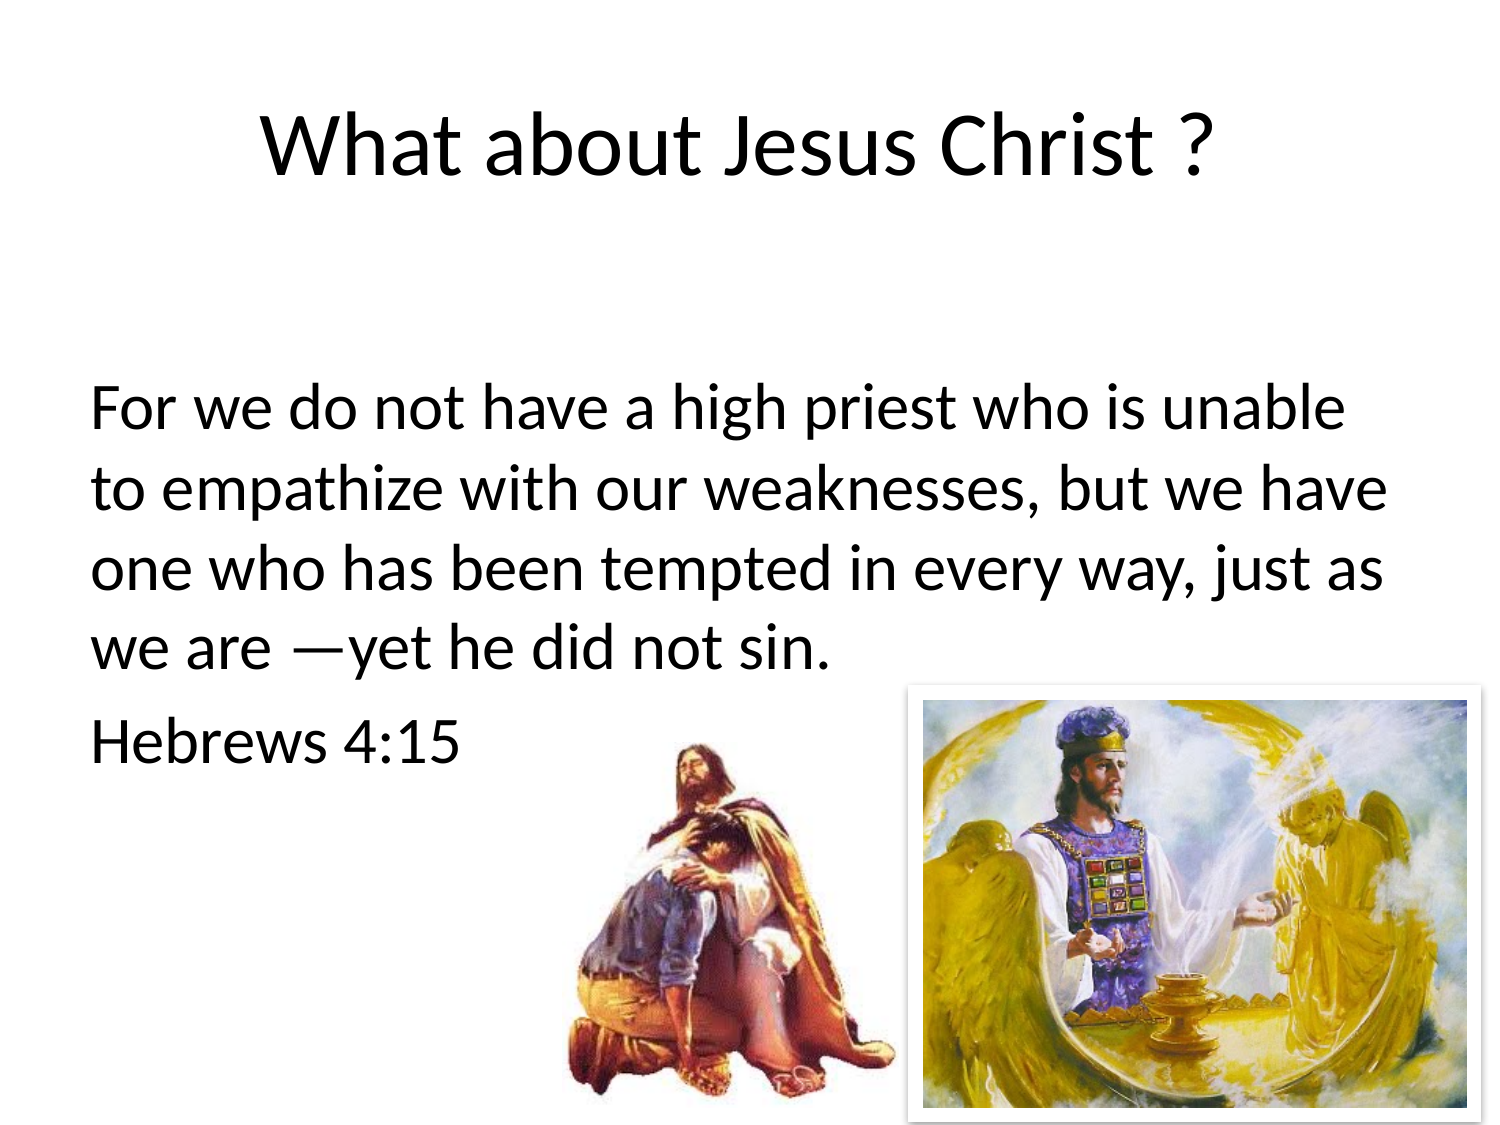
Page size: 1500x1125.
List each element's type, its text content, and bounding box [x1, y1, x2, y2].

list For we do not have a high priest who is unable to empathize with our weaknesses, but we have one who has been tempted in every way, just as we are —yet he did not sin. Hebrews 4:15 [75, 262, 1425, 1005]
title What about Jesus Christ ? [75, 45, 1425, 233]
picture [562, 741, 899, 1109]
picture [922, 699, 1467, 1108]
